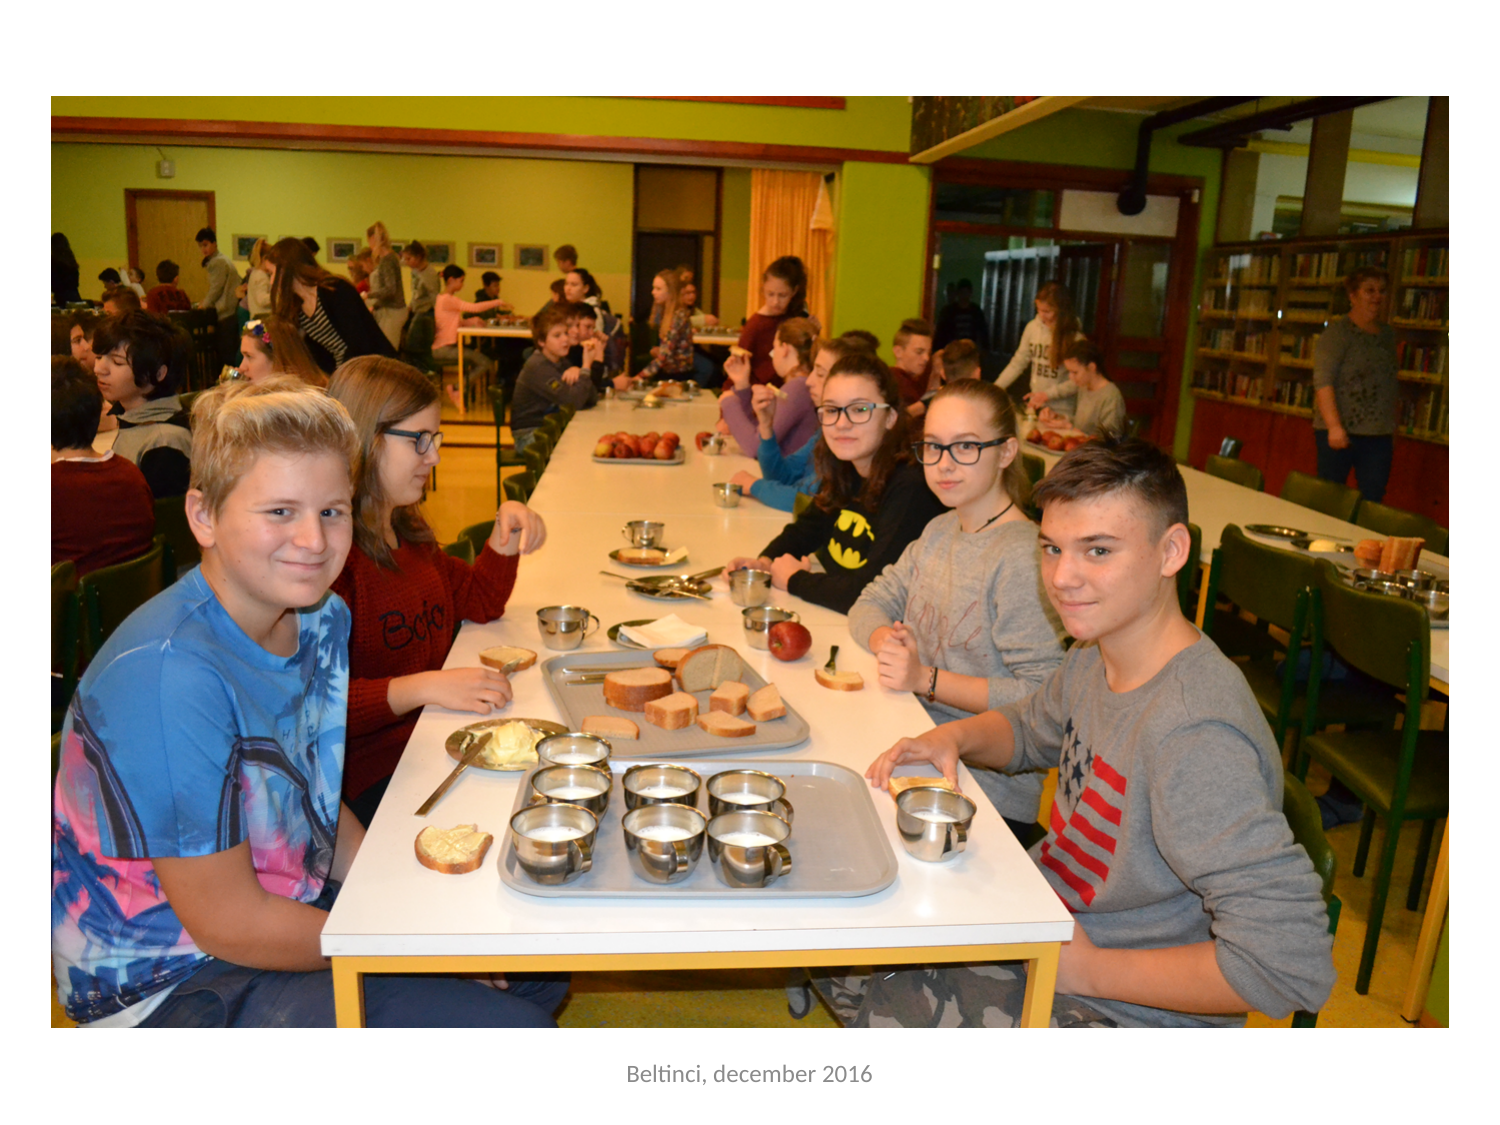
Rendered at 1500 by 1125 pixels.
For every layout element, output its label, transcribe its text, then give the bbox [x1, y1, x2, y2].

footer Beltinci, december 2016 [512, 1042, 988, 1103]
picture [50, 96, 1449, 1029]
